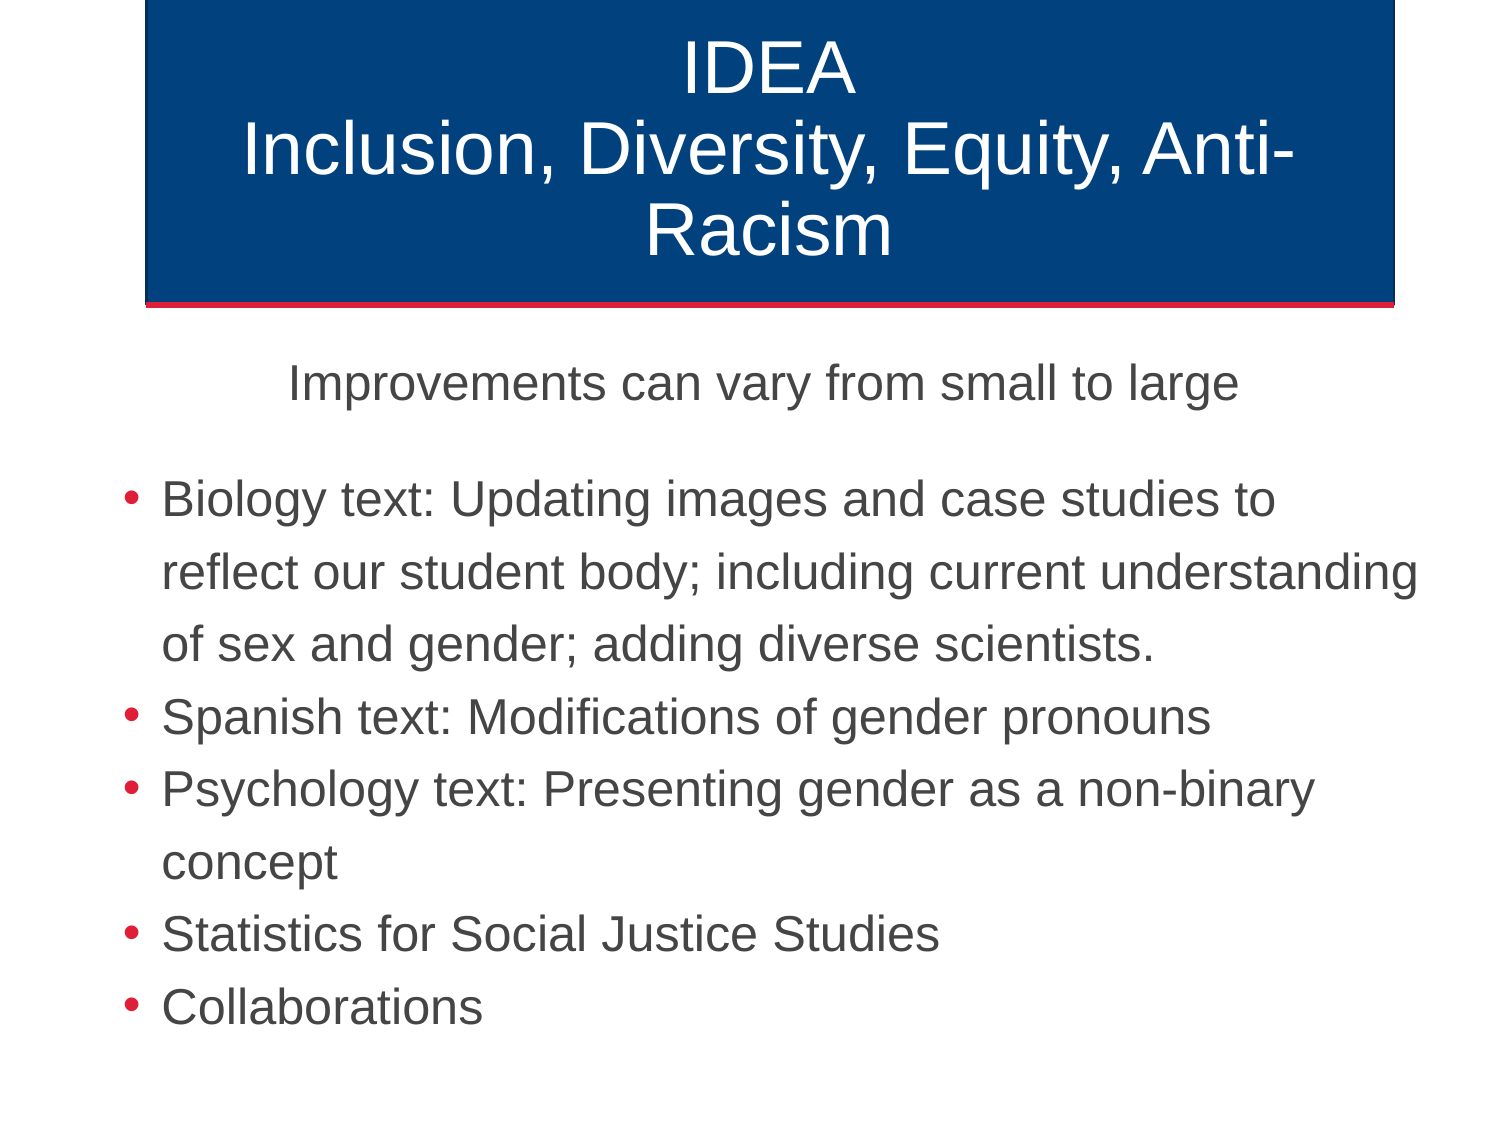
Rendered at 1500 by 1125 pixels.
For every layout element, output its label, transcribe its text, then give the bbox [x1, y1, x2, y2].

list Improvements can vary from small to large Biology text: Updating images and case studies to reflect our student body; including current understanding of sex and gender; adding diverse scientists. Spanish text: Modifications of gender pronouns Psychology text: Presenting gender as a non-binary concept Statistics for Social Justice Studies Collaborations [64, 330, 1436, 1104]
title IDEA Inclusion, Diversity, Equity, Anti-Racism [178, 0, 1361, 280]
